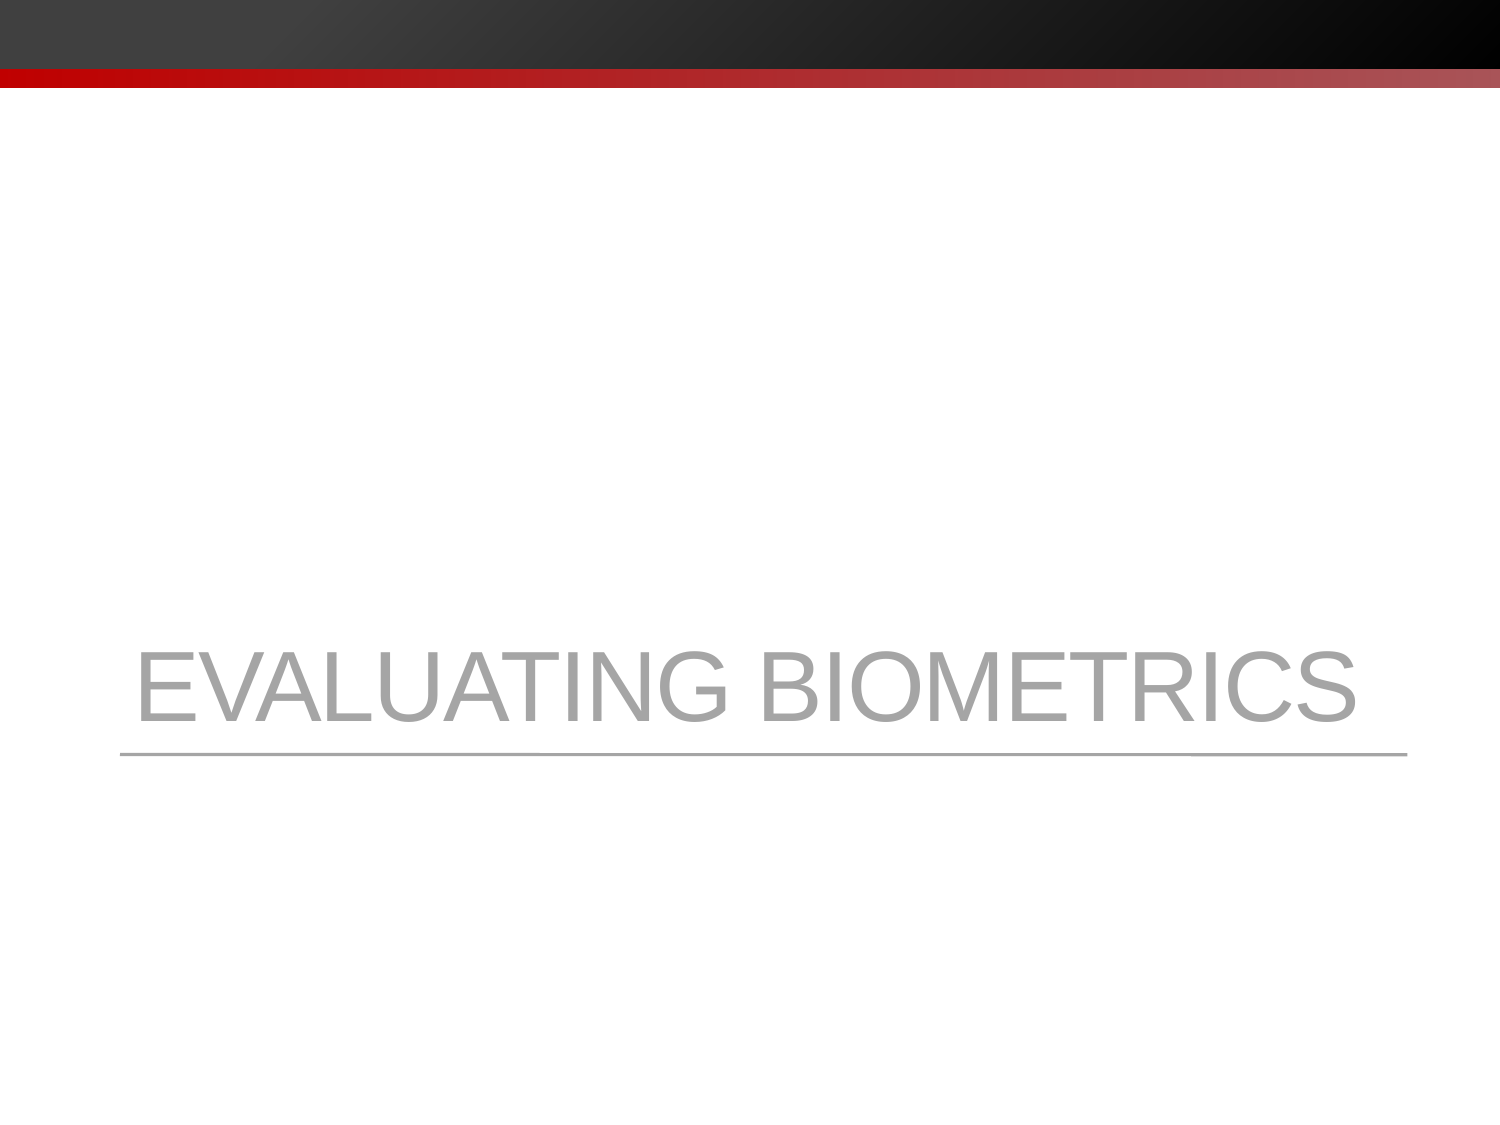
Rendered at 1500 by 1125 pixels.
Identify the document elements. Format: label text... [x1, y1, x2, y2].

title Evaluating Biometrics [118, 387, 1394, 749]
